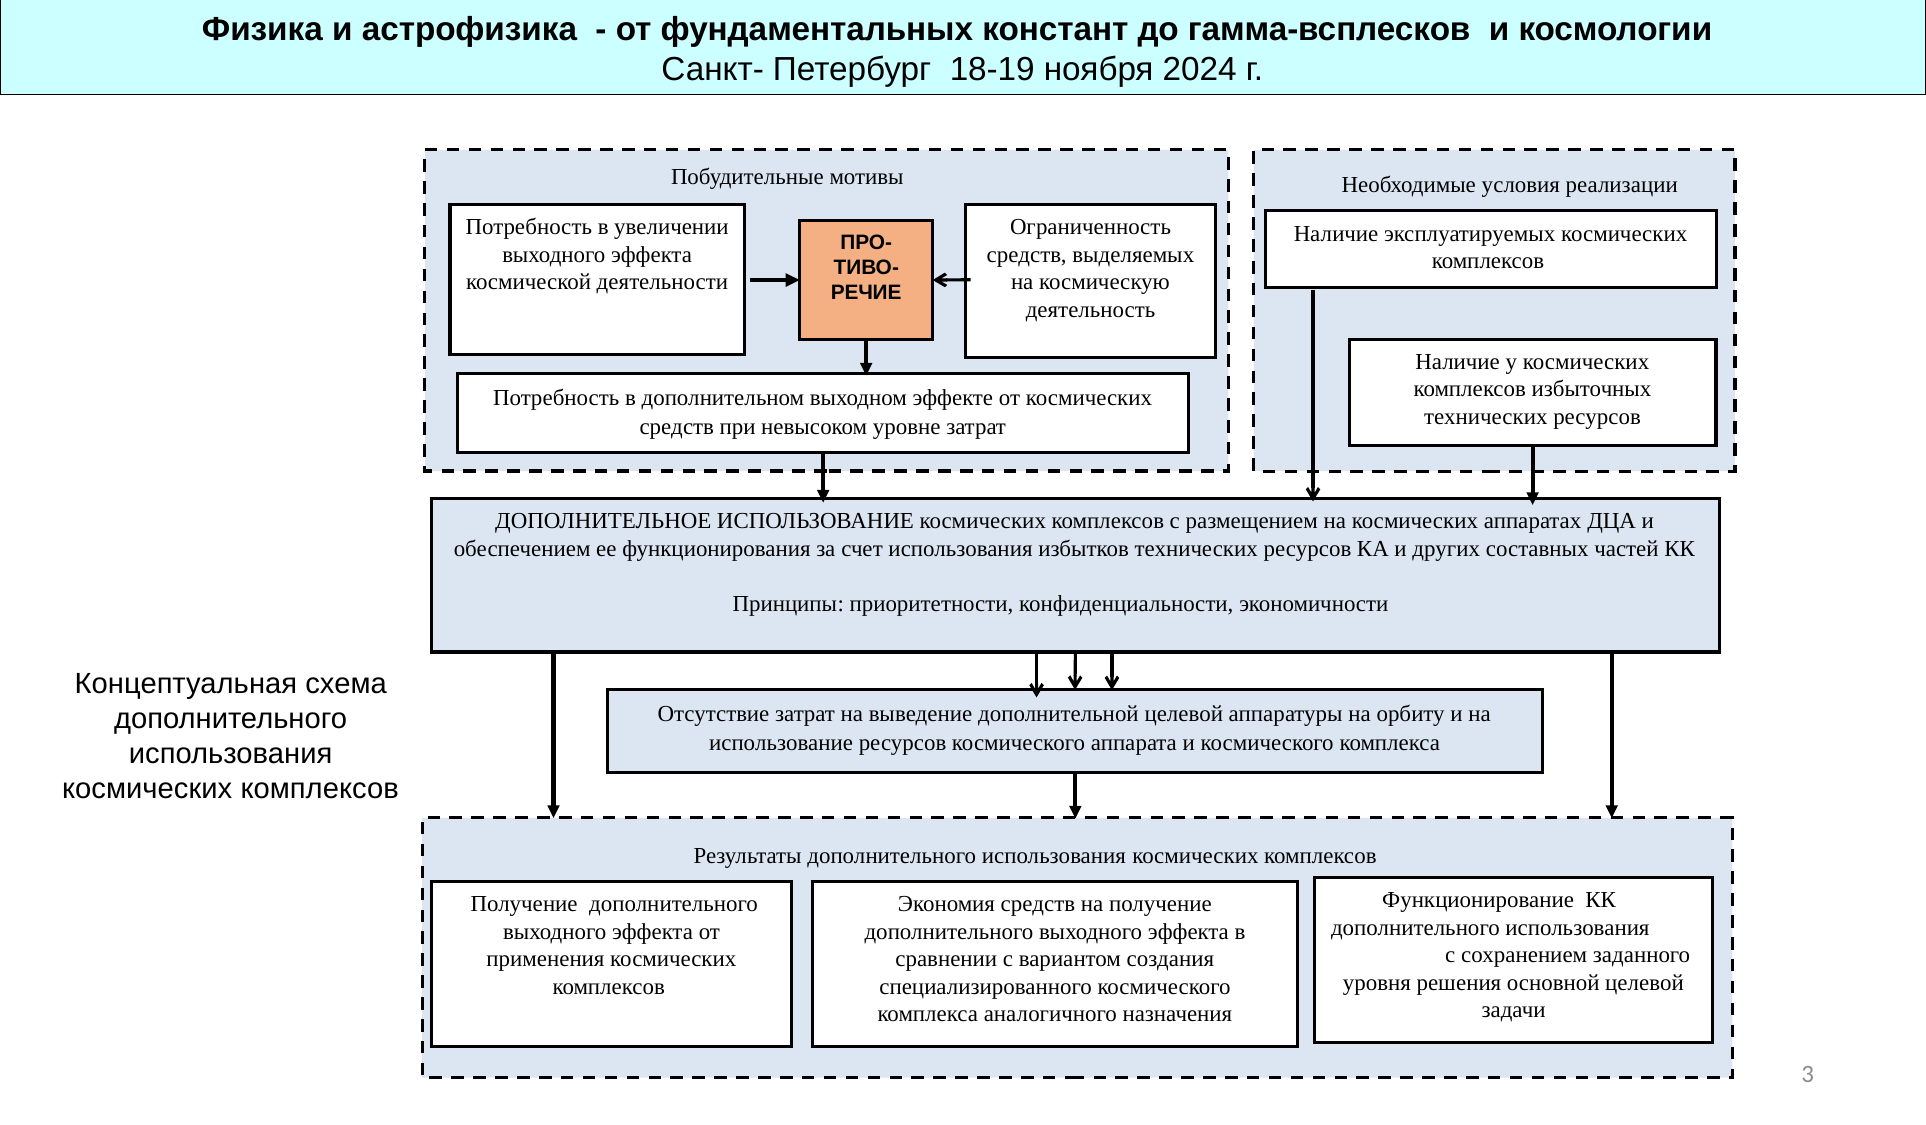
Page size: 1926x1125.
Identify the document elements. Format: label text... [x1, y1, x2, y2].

slide_number 3 [1379, 1042, 1830, 1103]
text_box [421, 149, 1736, 1078]
text_box Физика и астрофизика - от фундаментальных констант до гамма-всплесков и космологии Санкт- Петербург 18-19 ноября 2024 г. [0, 0, 1926, 95]
text_box Концептуальная схема дополнительного использования космических комплексов [41, 656, 416, 812]
